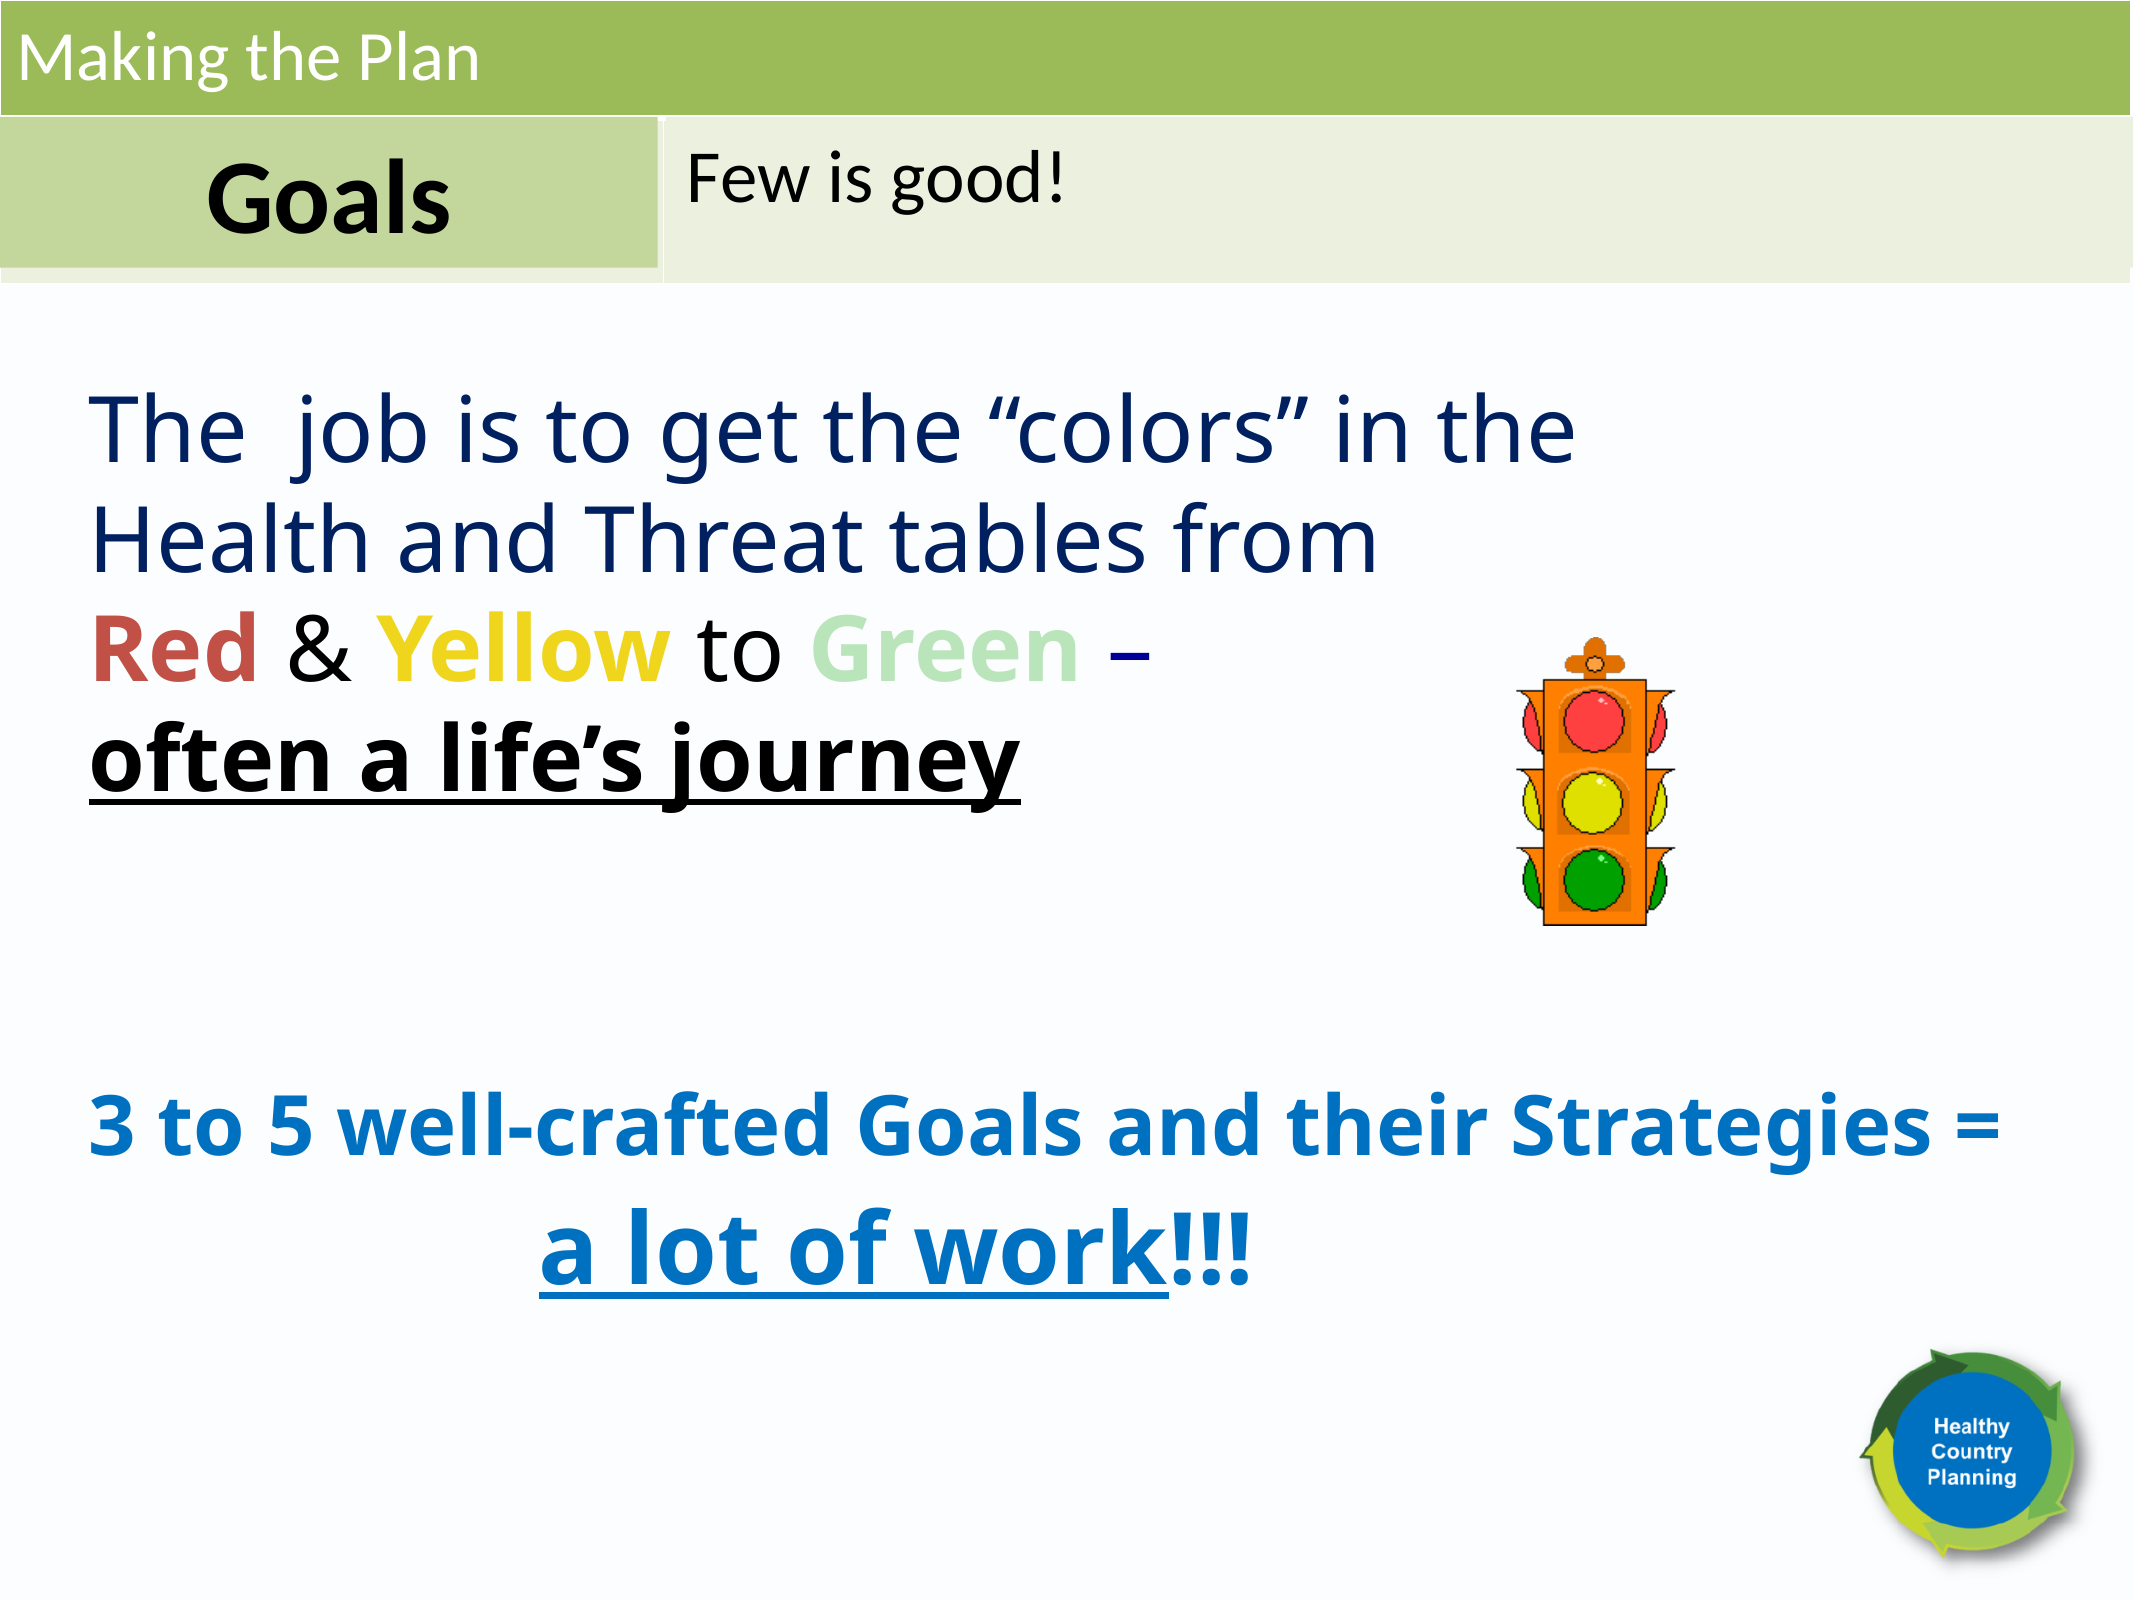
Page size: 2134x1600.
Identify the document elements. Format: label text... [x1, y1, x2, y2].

list Making the Plan [0, 0, 2125, 108]
picture [1831, 1332, 2130, 1600]
picture [1515, 637, 1677, 926]
text_box The job is to get the “colors” in the Health and Threat tables from Red & Yellow to Green – often a life’s journey 3 to 5 well-crafted Goals and their Strategies = a lot of work!!! [73, 362, 2082, 1201]
list Goals [0, 116, 658, 268]
list Few is good! [665, 116, 2134, 268]
